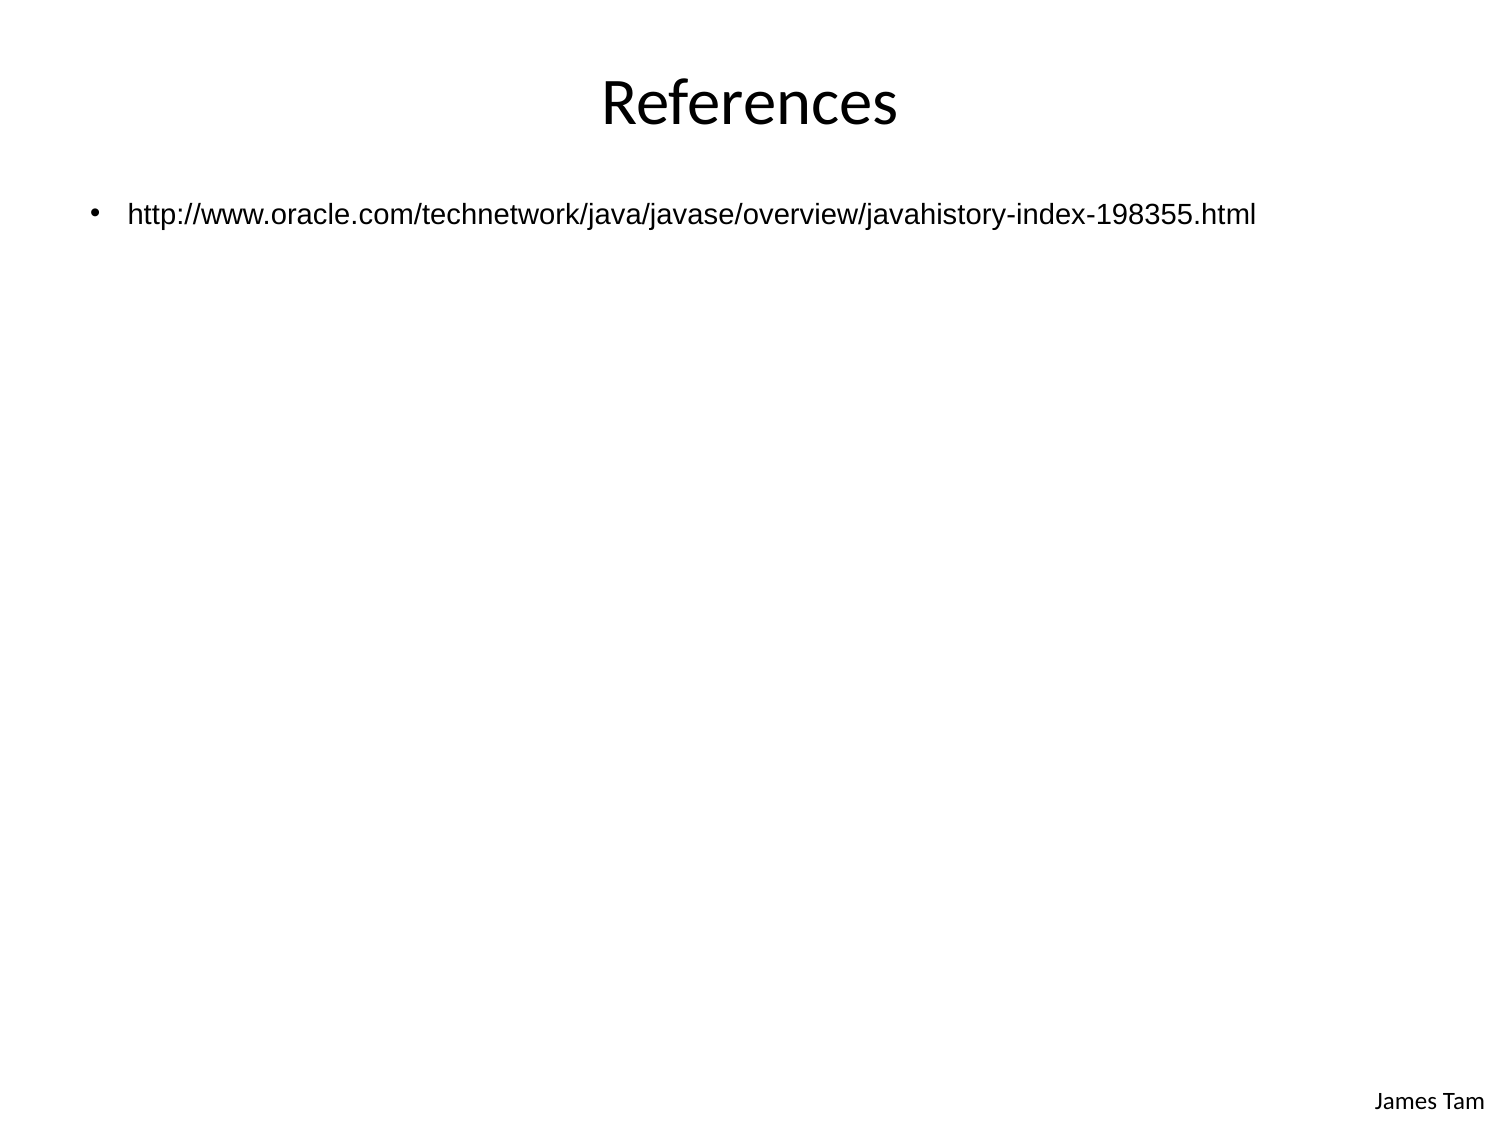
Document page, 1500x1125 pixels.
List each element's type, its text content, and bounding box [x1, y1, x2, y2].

title References [75, 45, 1425, 150]
list http://www.oracle.com/technetwork/java/javase/overview/javahistory-index-198355.html [75, 187, 1425, 1075]
